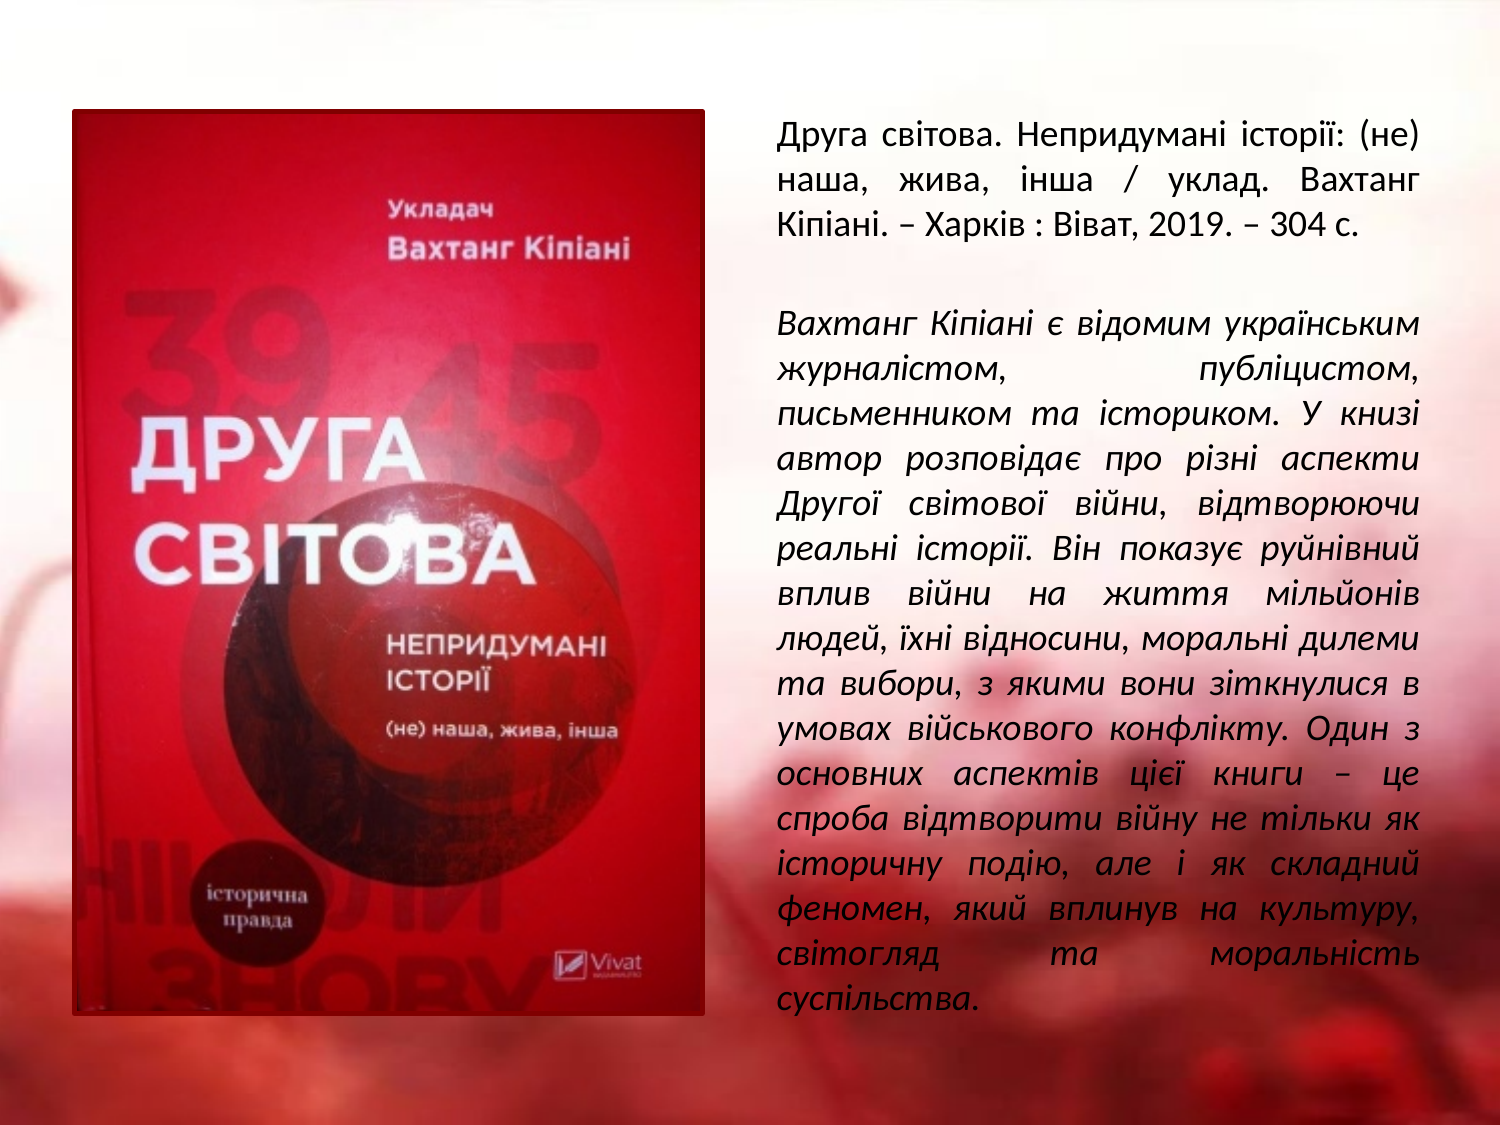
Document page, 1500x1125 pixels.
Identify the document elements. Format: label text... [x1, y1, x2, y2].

text_box Вахтанг Кіпіані є відомим українським журналістом, публіцистом, письменником та істориком. У книзі автор розповідає про різні аспекти Другої світової війни, відтворюючи реальні історії. Він показує руйнівний вплив війни на життя мільйонів людей, їхні відносини, моральні дилеми та вибори, з якими вони зіткнулися в умовах військового конфлікту. Один з основних аспектів цієї книги – це спроба відтворити війну не тільки як історичну подію, але і як складний феномен, який вплинув на культуру, світогляд та моральність суспільства. [761, 290, 1436, 1026]
picture [0, 0, 1500, 1125]
text_box Друга світова. Непридумані історії: (не) наша, жива, інша / уклад. Вахтанг Кіпіані. – Харків : Віват, 2019. – 304 с. [761, 101, 1436, 252]
